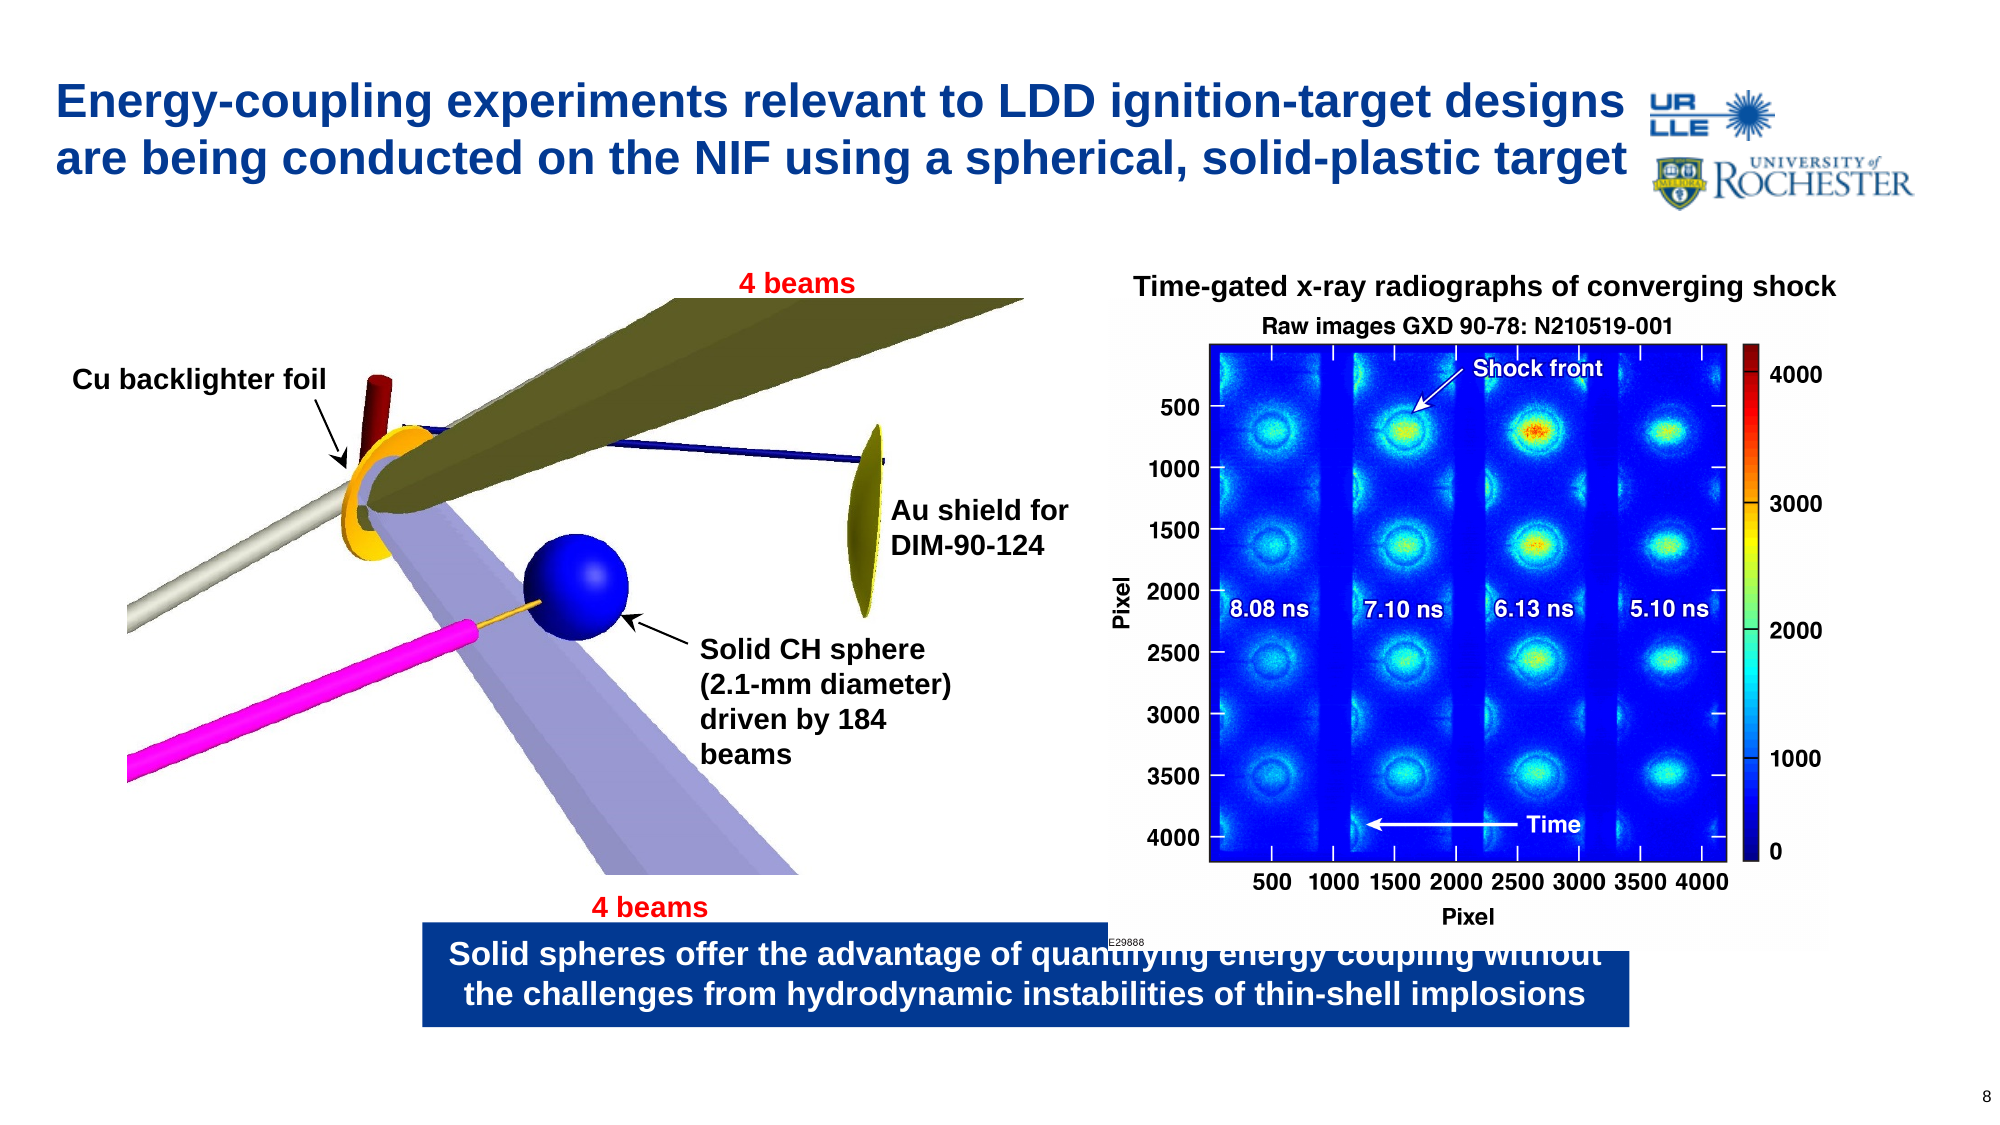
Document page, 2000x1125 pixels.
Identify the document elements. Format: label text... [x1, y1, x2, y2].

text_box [620, 614, 689, 644]
picture [127, 298, 1024, 875]
text_box 4 beams [724, 256, 872, 297]
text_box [314, 399, 347, 470]
text_box 4 beams [577, 883, 724, 931]
list Solid spheres offer the advantage of quantifying energy coupling without the challenges from hydrodynamic instabilities of thin-shell implosions [422, 922, 1630, 1028]
picture [1655, 156, 1915, 211]
text_box Au shield for DIM-90-124 [1029, 484, 1100, 569]
picture [1107, 298, 1829, 951]
picture [1655, 90, 1775, 141]
text_box Cu backlighter foil [57, 352, 122, 403]
title Energy-coupling experiments relevant to LDD ignition-target designs are being conducted on the NIF using a spherical, solid-plastic target [55, 18, 1655, 236]
text_box Time-gated x-ray radiographs of converging shock [1118, 259, 1887, 310]
